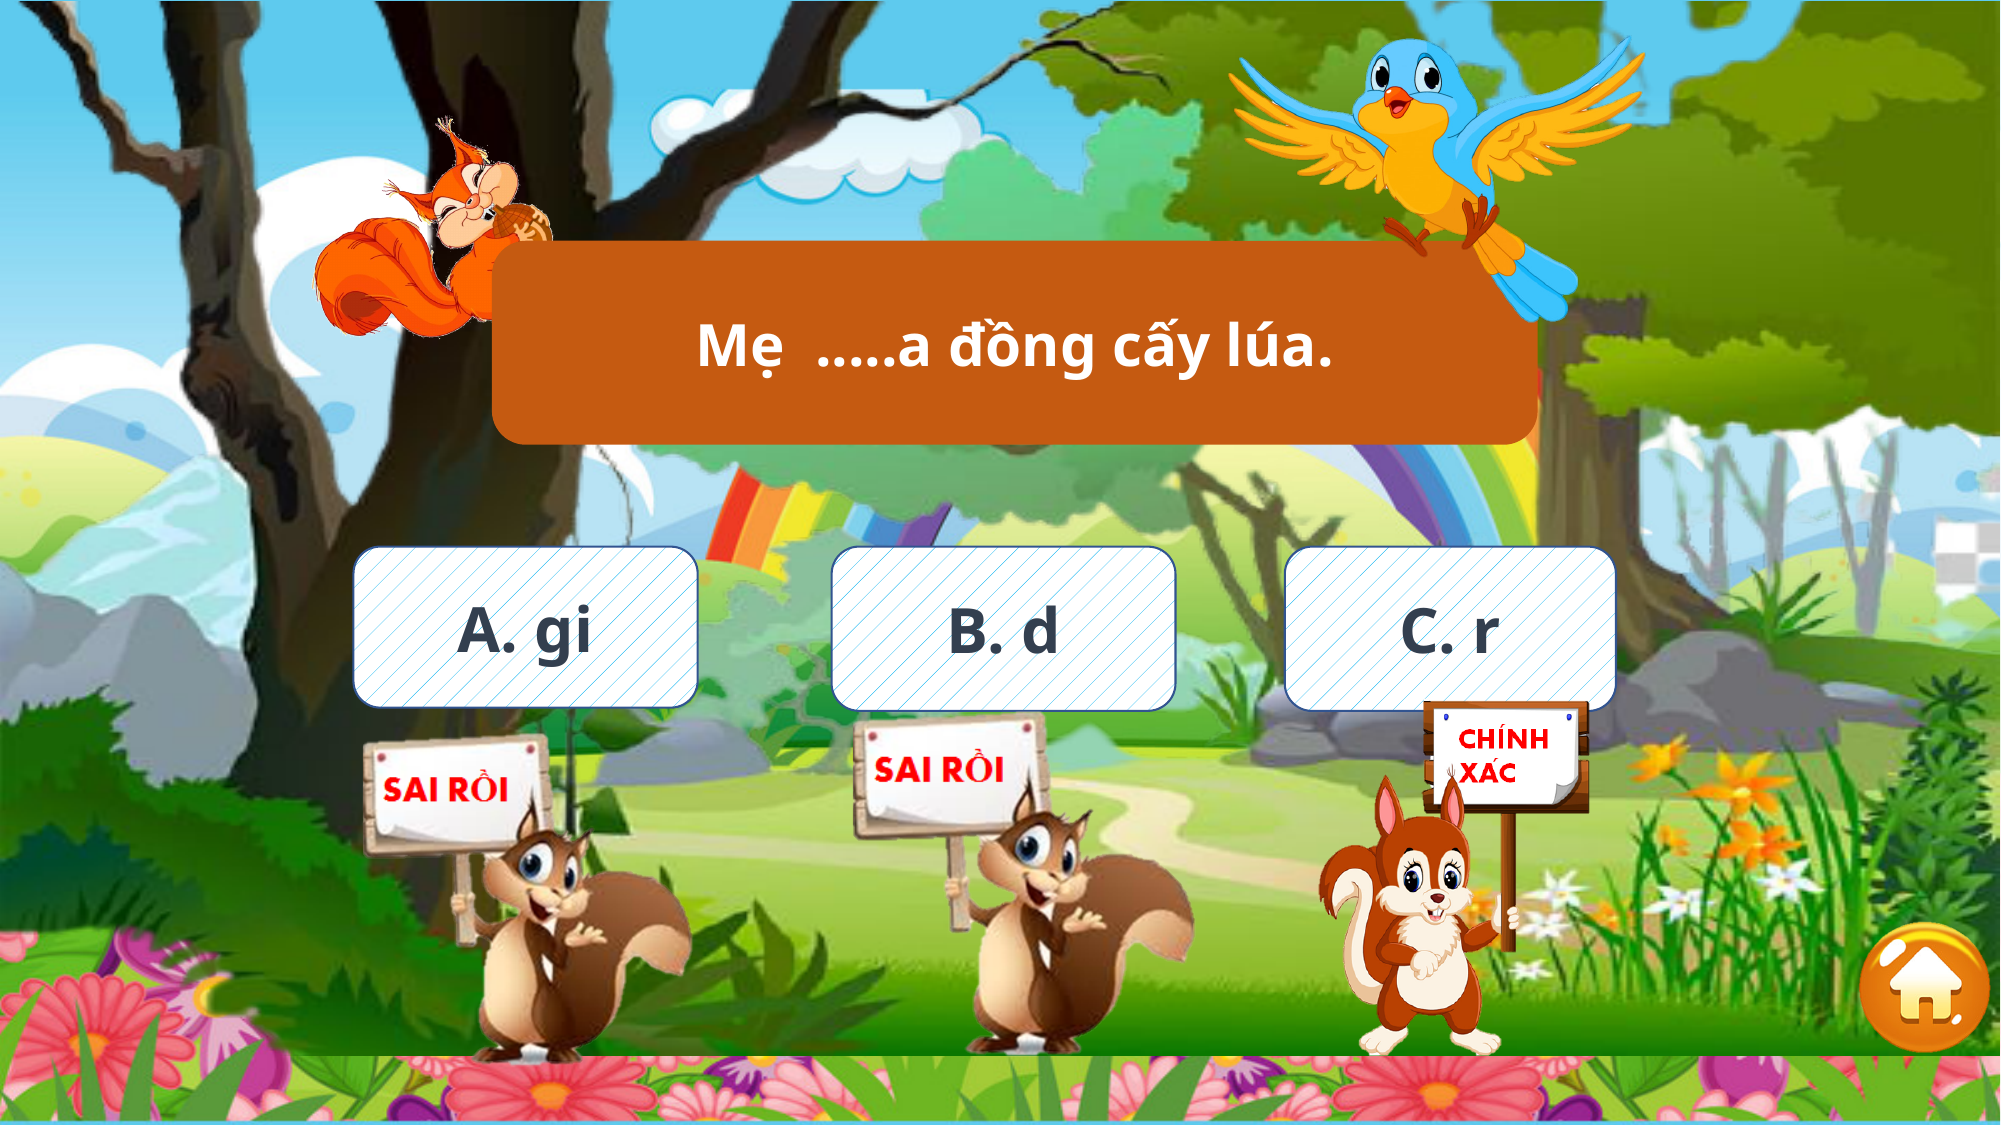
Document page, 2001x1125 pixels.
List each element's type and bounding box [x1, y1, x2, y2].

text_box [491, 0, 1670, 445]
picture [0, 0, 2001, 1125]
